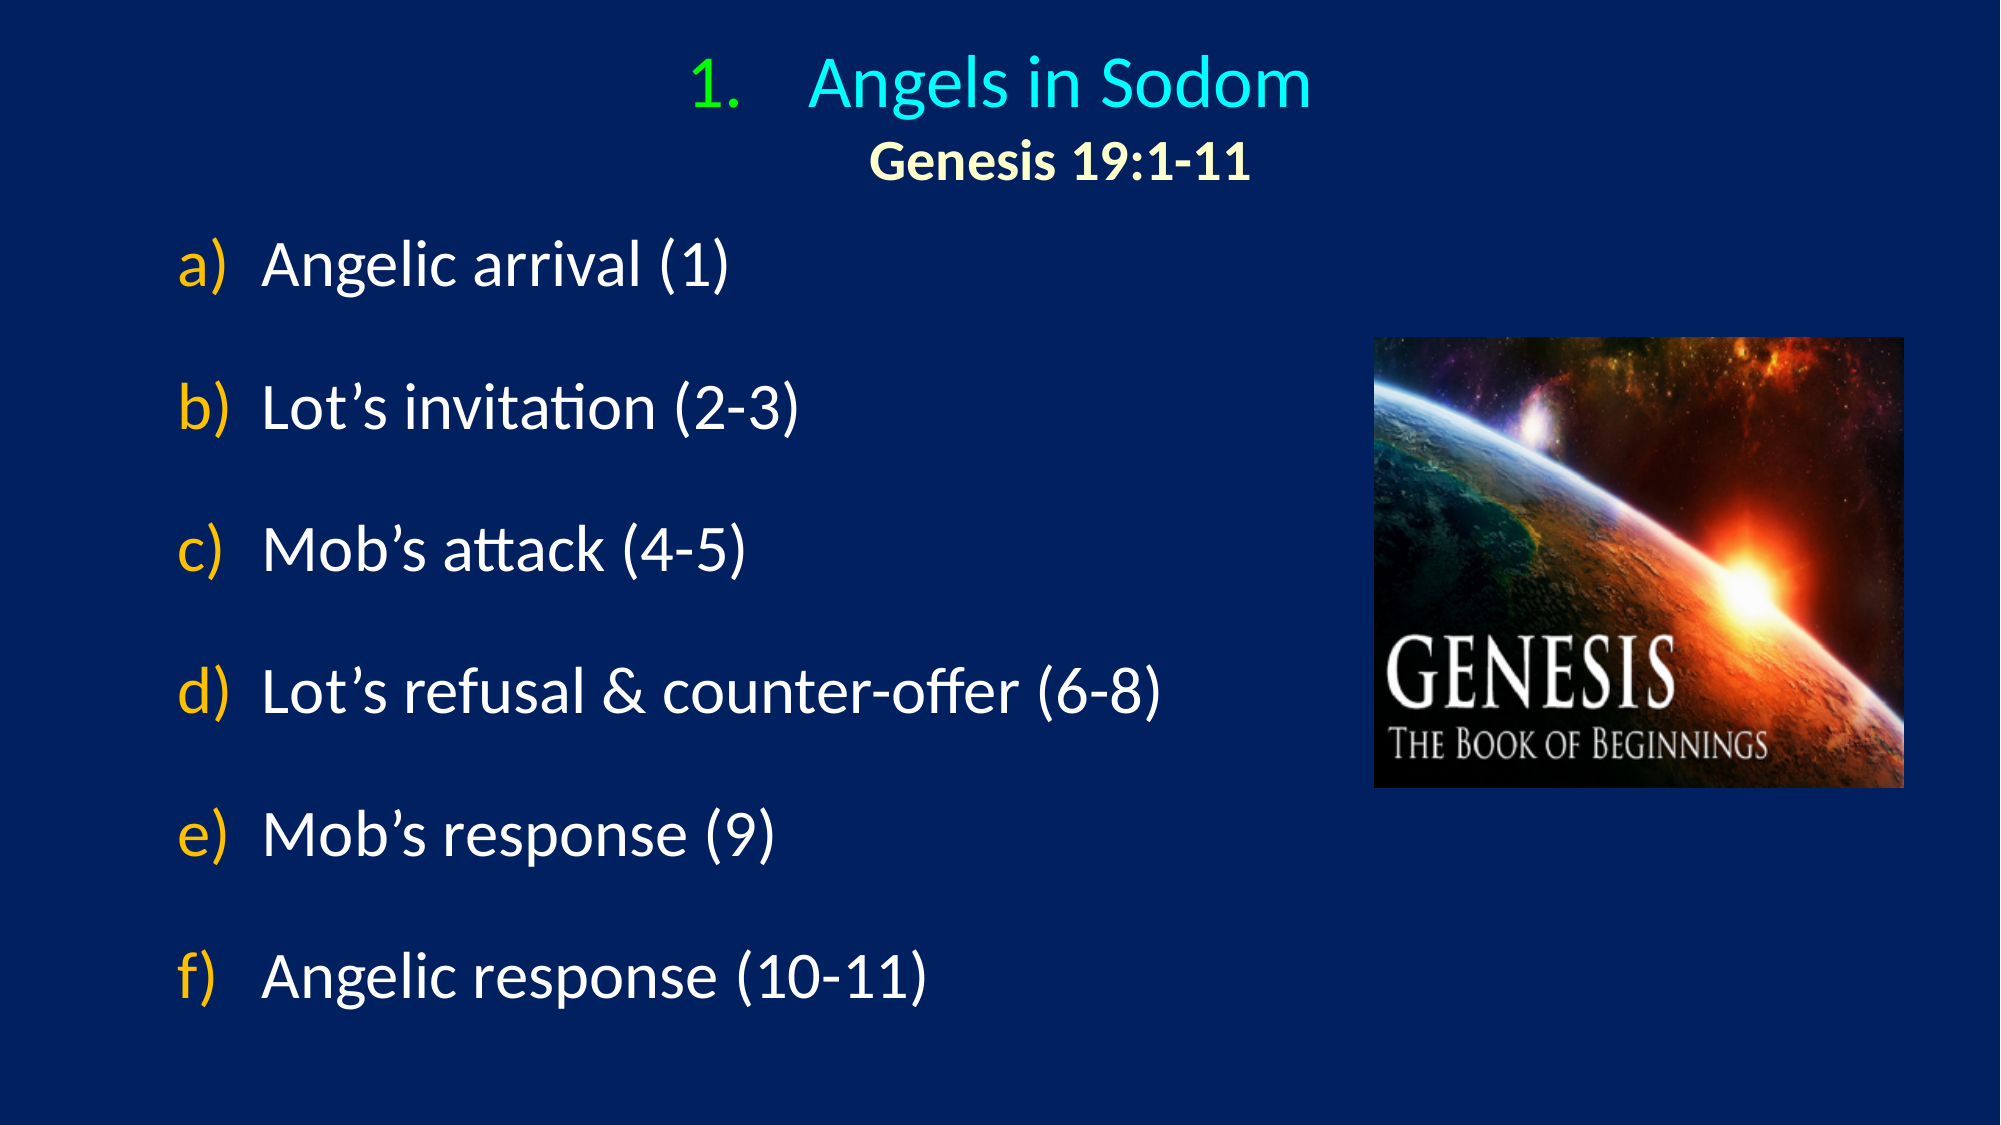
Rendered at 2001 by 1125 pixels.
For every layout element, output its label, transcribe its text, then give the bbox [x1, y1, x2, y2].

title Angels in Sodom Genesis 19:1-11 [535, 37, 1464, 188]
list Angelic arrival (1) Lot’s invitation (2-3) Mob’s attack (4-5) Lot’s refusal & counter-offer (6-8) Mob’s response (9) Angelic response (10-11) [162, 212, 1376, 657]
picture [1374, 337, 1905, 788]
